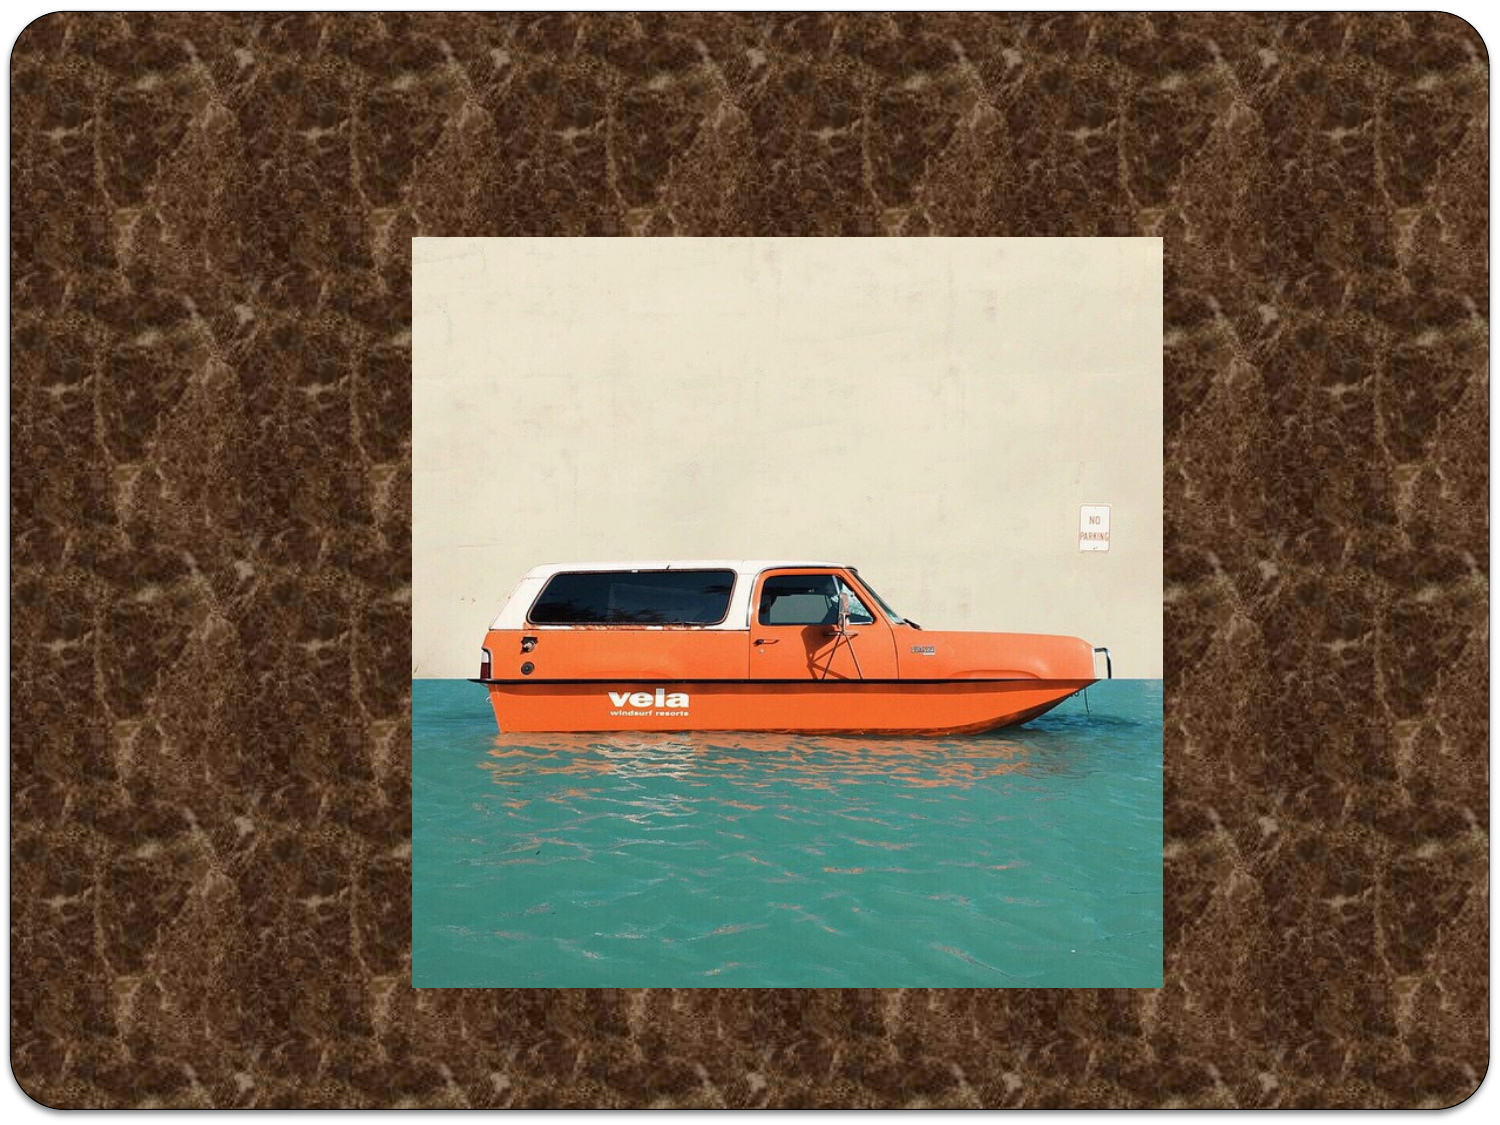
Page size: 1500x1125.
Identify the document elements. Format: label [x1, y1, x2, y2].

picture [12, 12, 1488, 1108]
list [412, 237, 1163, 988]
